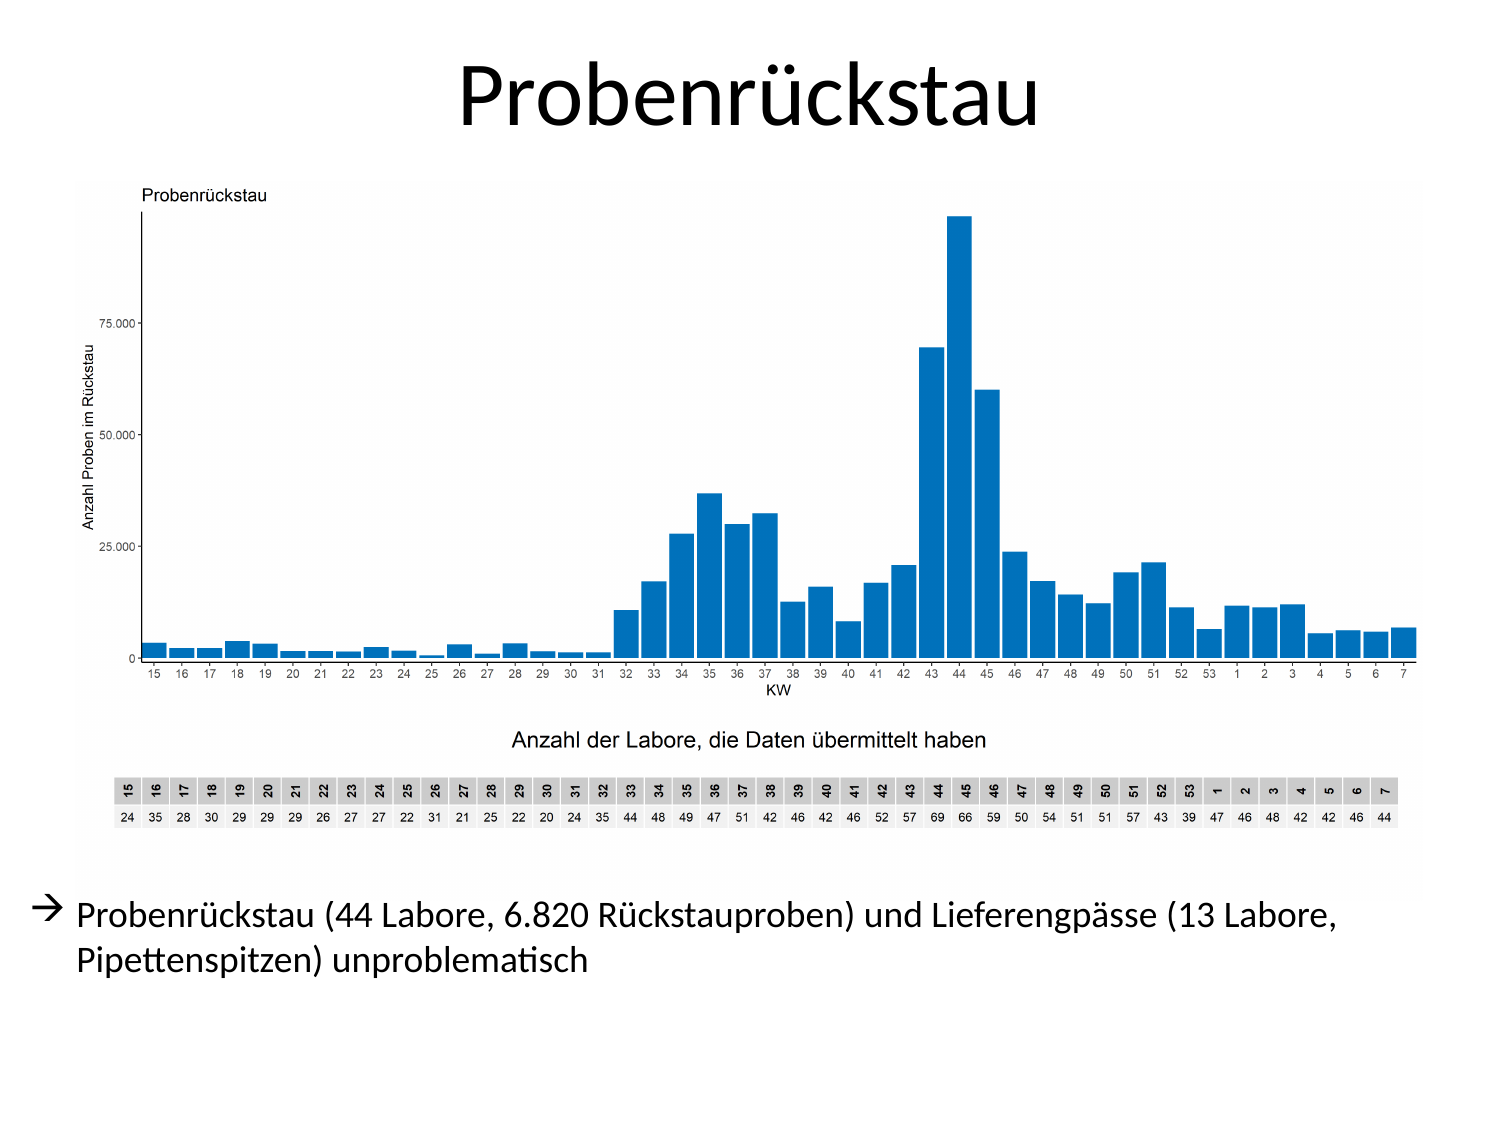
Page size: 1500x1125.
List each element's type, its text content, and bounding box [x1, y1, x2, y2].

text_box Probenrückstau (44 Labore, 6.820 Rückstauproben) und Lieferengpässe (13 Labore, Pipettenspitzen) unproblematisch [14, 882, 1486, 988]
title Probenrückstau [75, 0, 1425, 182]
picture [74, 181, 1424, 901]
